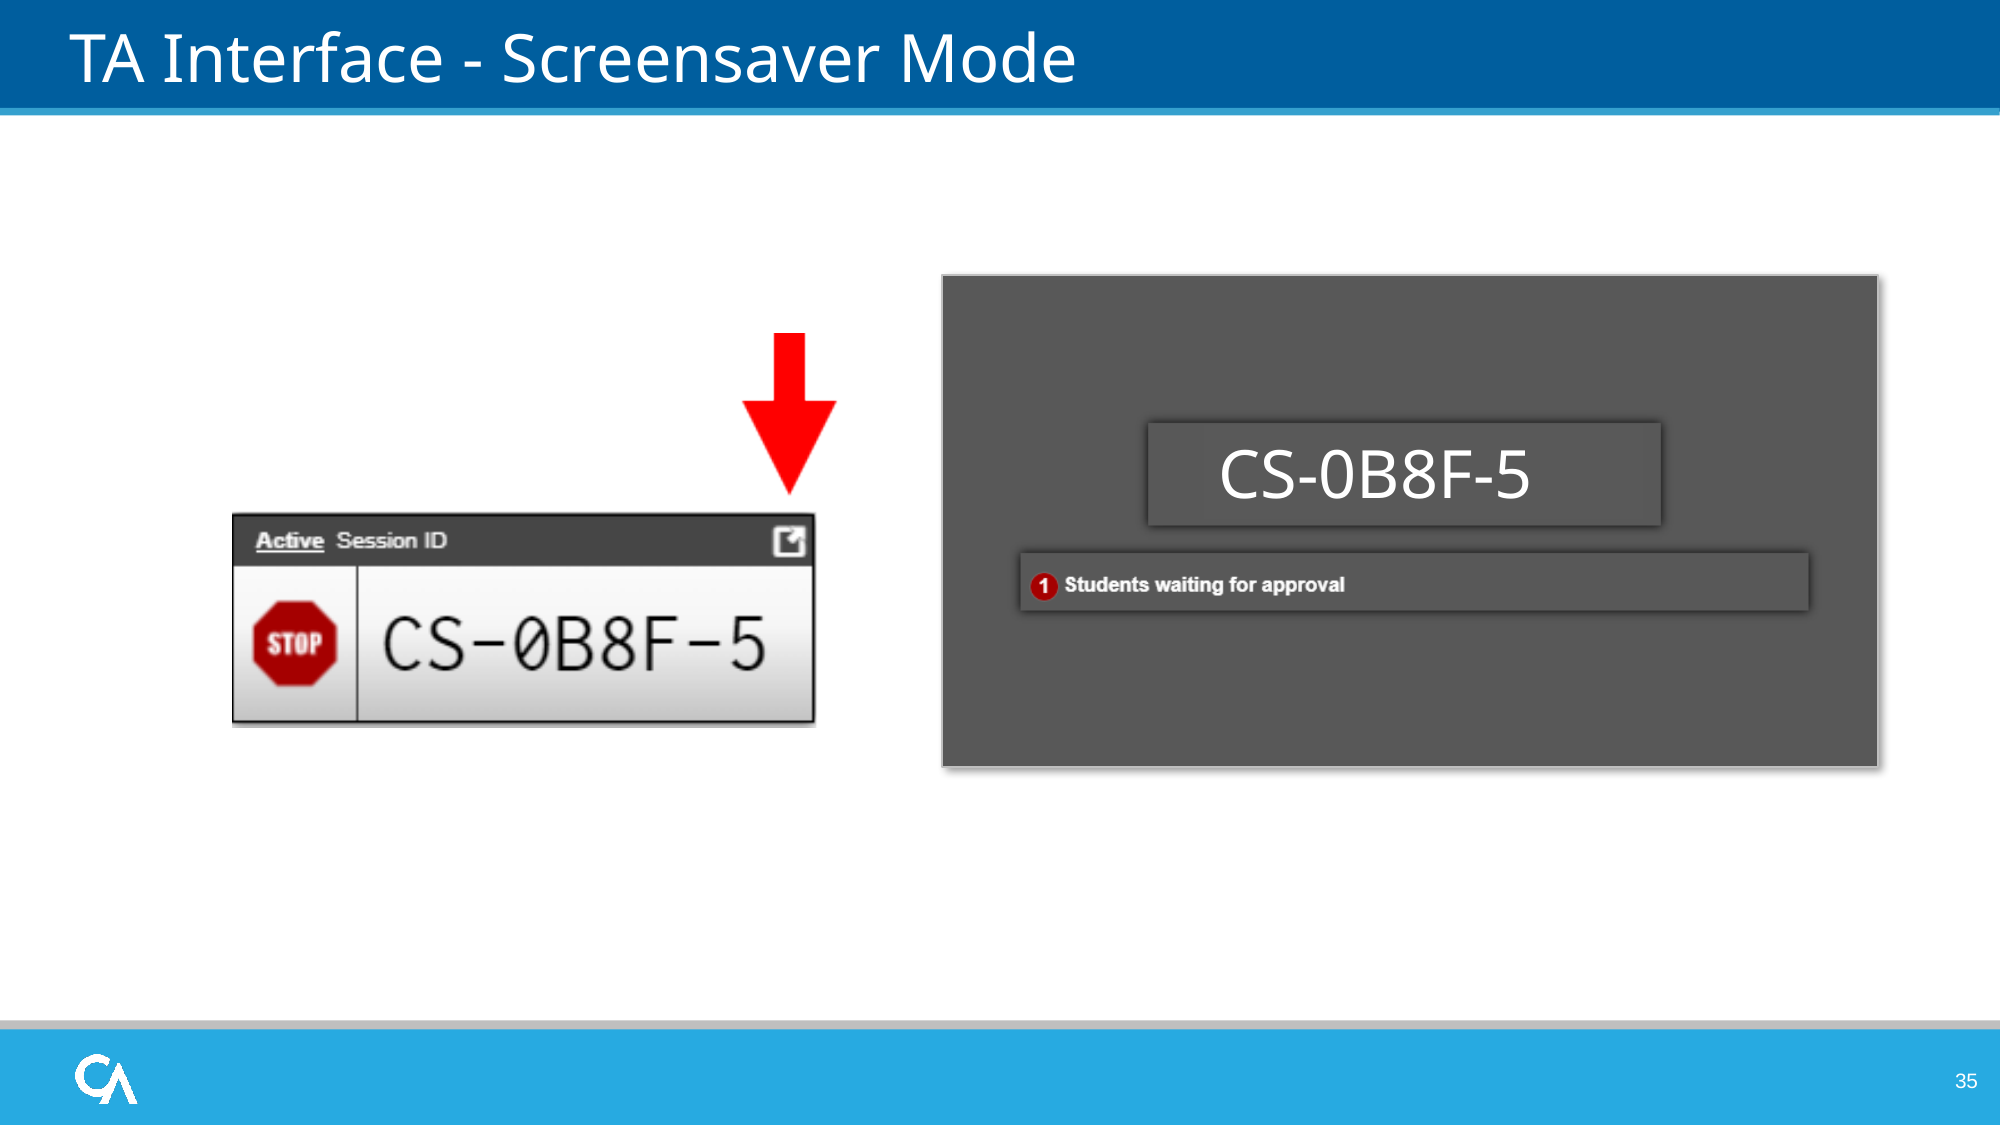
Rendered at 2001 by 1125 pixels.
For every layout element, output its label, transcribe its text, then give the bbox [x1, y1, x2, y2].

title TA Interface - Screensaver Mode [69, 10, 1878, 96]
picture [75, 1054, 138, 1104]
slide_number 35 [1877, 1057, 1993, 1103]
picture [232, 333, 840, 729]
picture [943, 275, 1877, 766]
